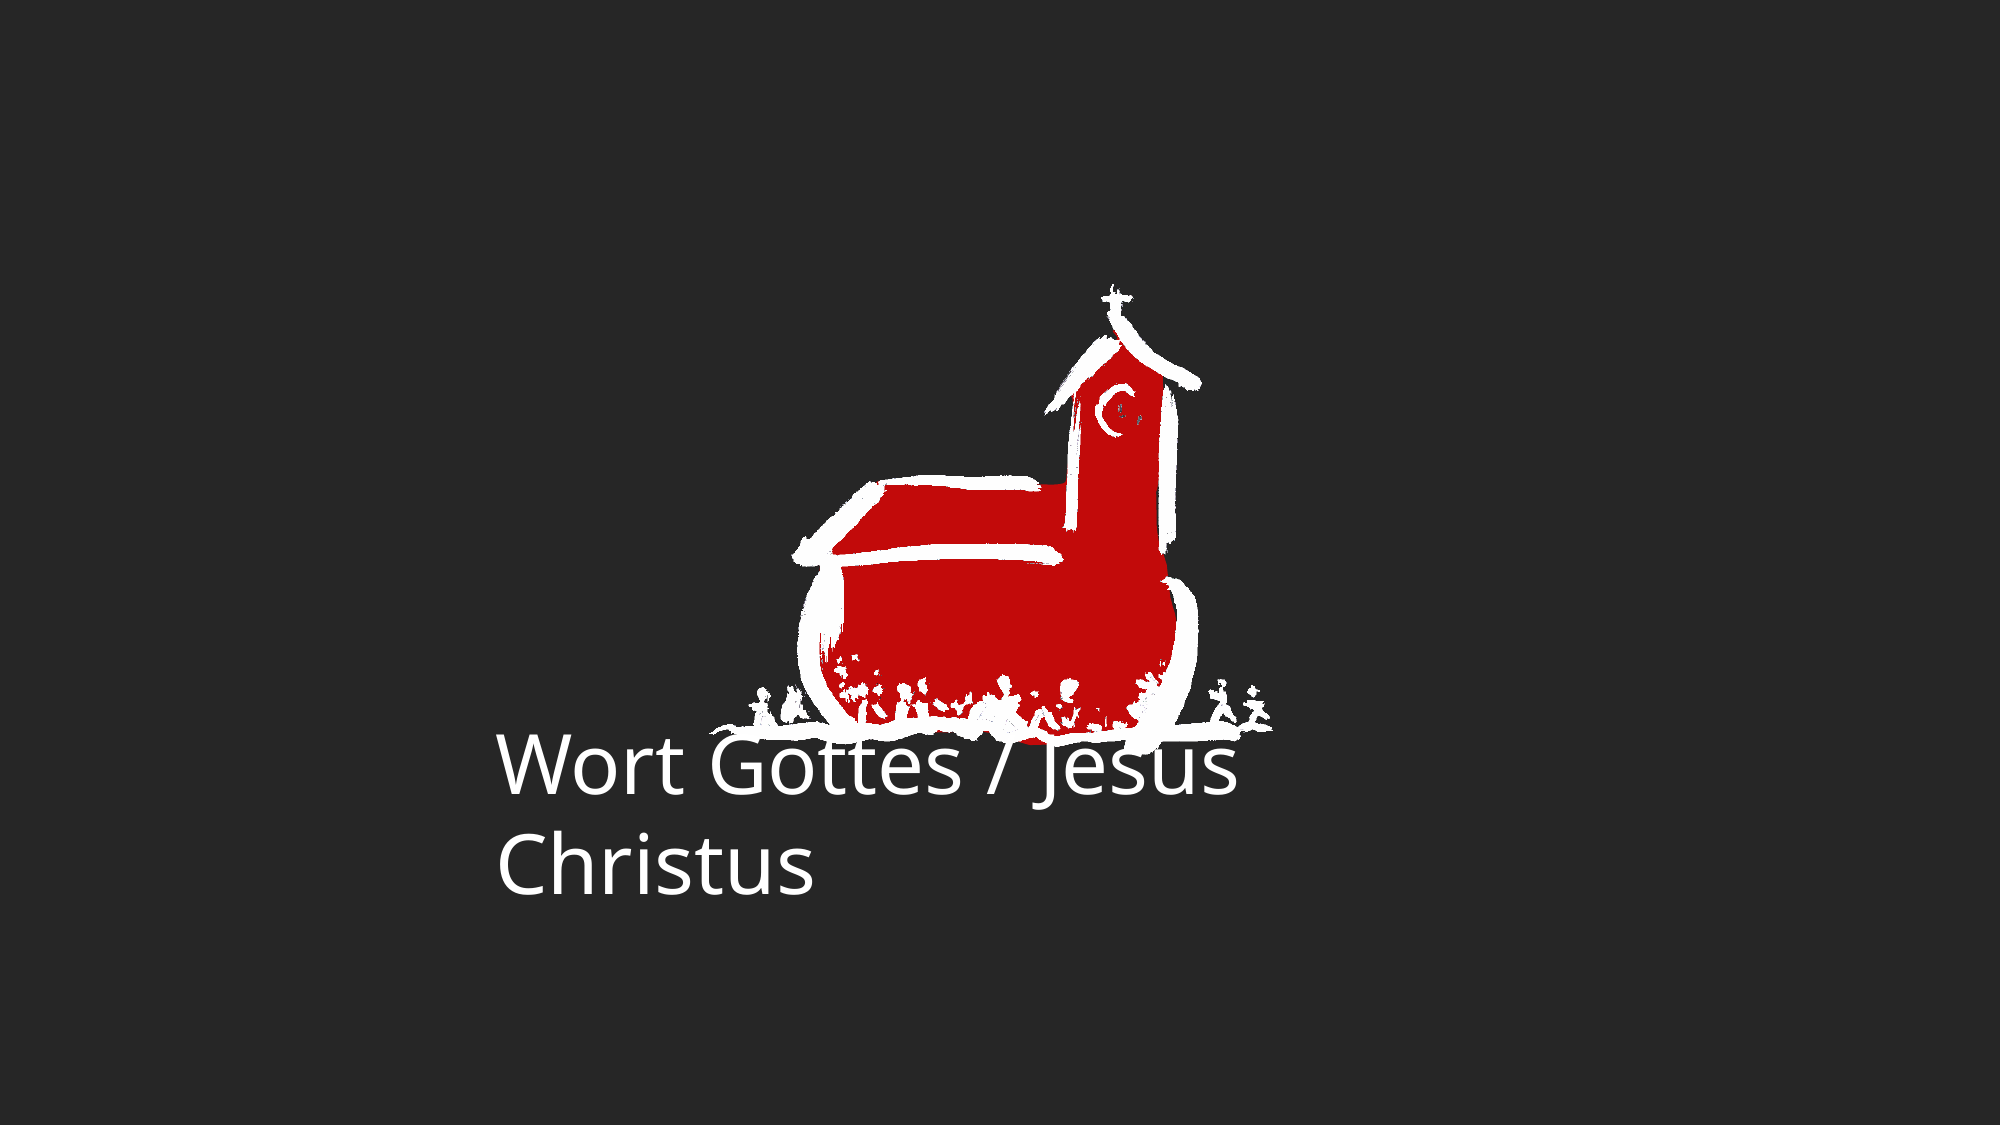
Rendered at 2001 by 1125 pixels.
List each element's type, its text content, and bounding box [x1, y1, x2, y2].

text_box Wort Gottes / Jesus Christus [480, 704, 1567, 964]
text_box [704, 266, 1296, 770]
